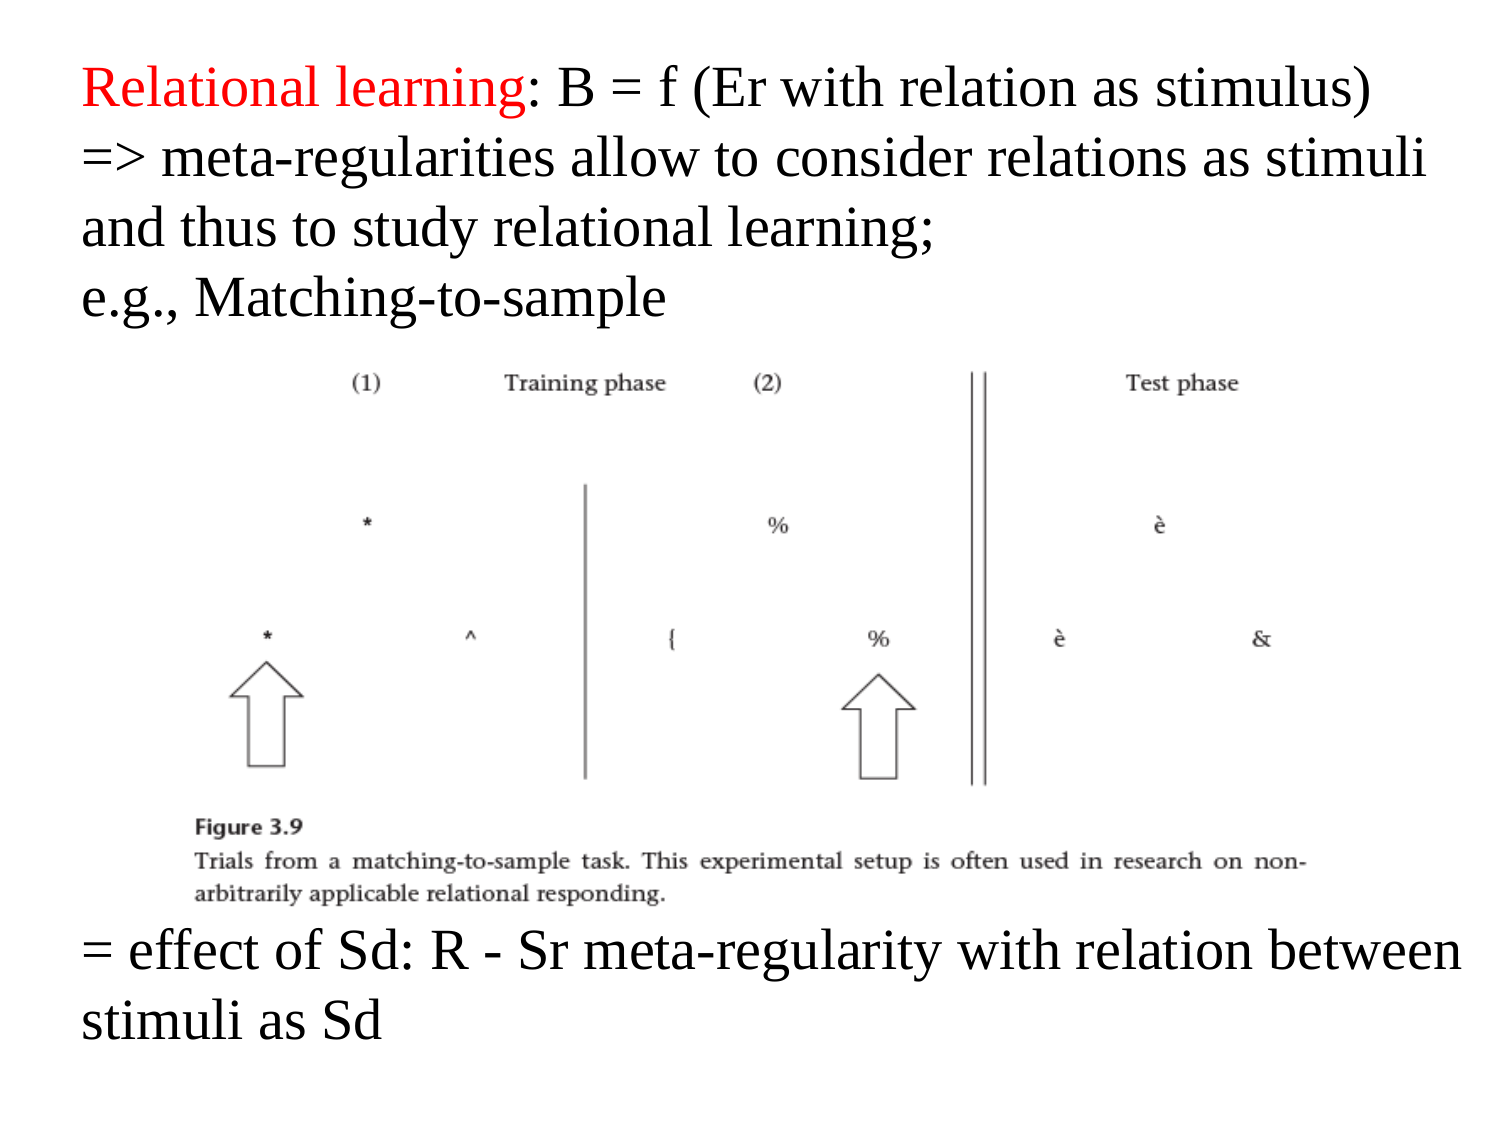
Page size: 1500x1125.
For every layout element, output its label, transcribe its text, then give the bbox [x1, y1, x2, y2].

picture [173, 344, 1336, 927]
list Relational learning: B = f (Er with relation as stimulus) => meta-regularities allow to consider relations as stimuli and thus to study relational learning; e.g., Matching-to-sample = effect of Sd: R - Sr meta-regularity with relation between stimuli as Sd [66, 40, 1484, 1103]
